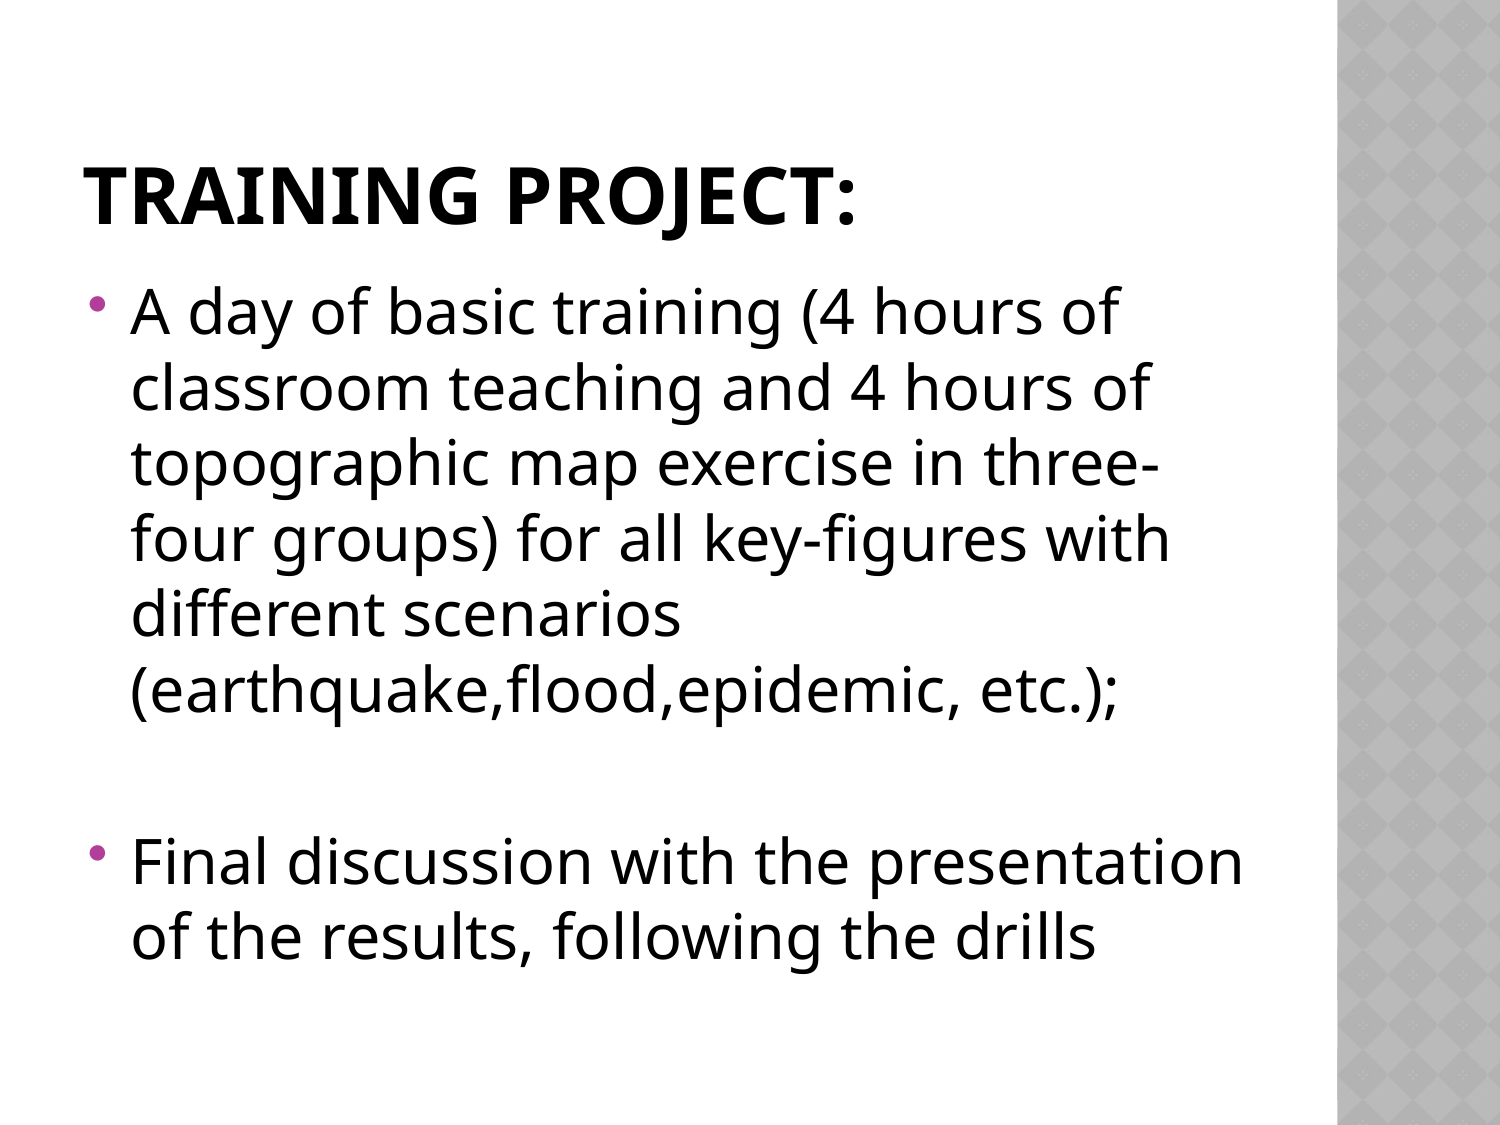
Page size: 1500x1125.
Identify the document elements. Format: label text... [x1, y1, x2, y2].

title Training project: [75, 52, 1263, 240]
list A day of basic training (4 hours of classroom teaching and 4 hours of topographic map exercise in three-four groups) for all key-figures with different scenarios (earthquake,flood,epidemic, etc.); Final discussion with the presentation of the results, following the drills [75, 264, 1263, 1059]
